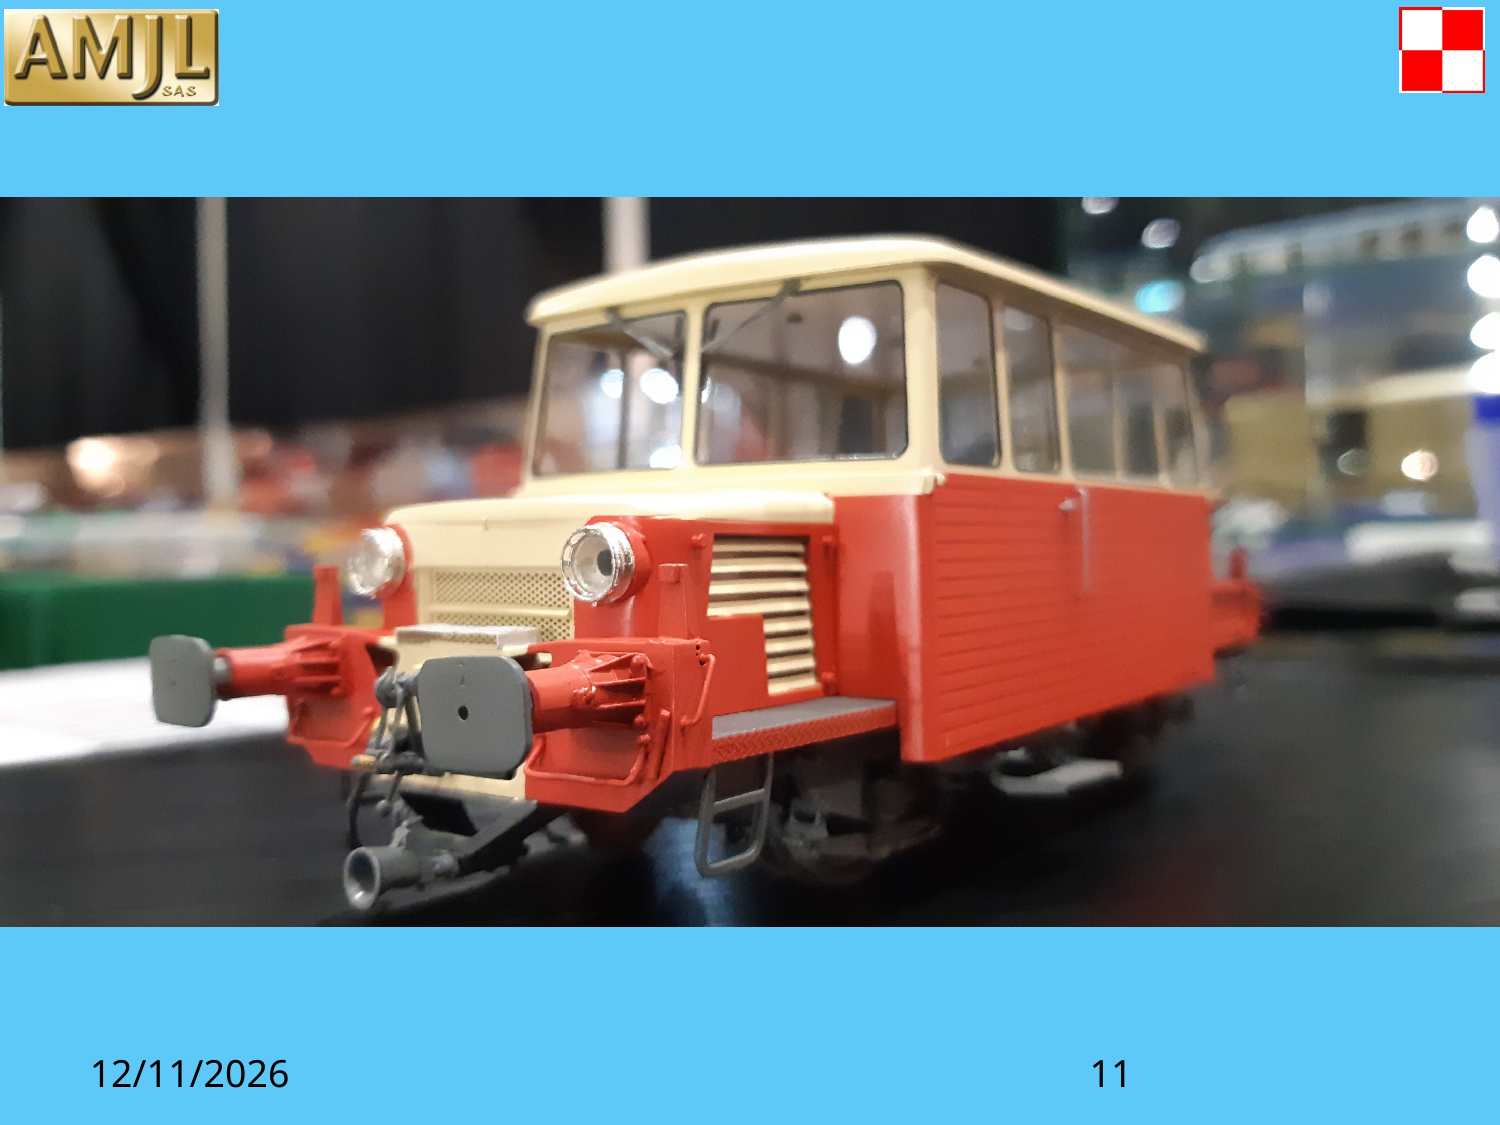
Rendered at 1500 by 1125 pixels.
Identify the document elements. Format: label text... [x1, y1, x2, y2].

picture [0, 197, 1500, 928]
picture [3, 9, 219, 106]
text_box 11 [1074, 1042, 1425, 1103]
picture [1399, 7, 1485, 93]
text_box 16/12/2022 [74, 1042, 425, 1103]
